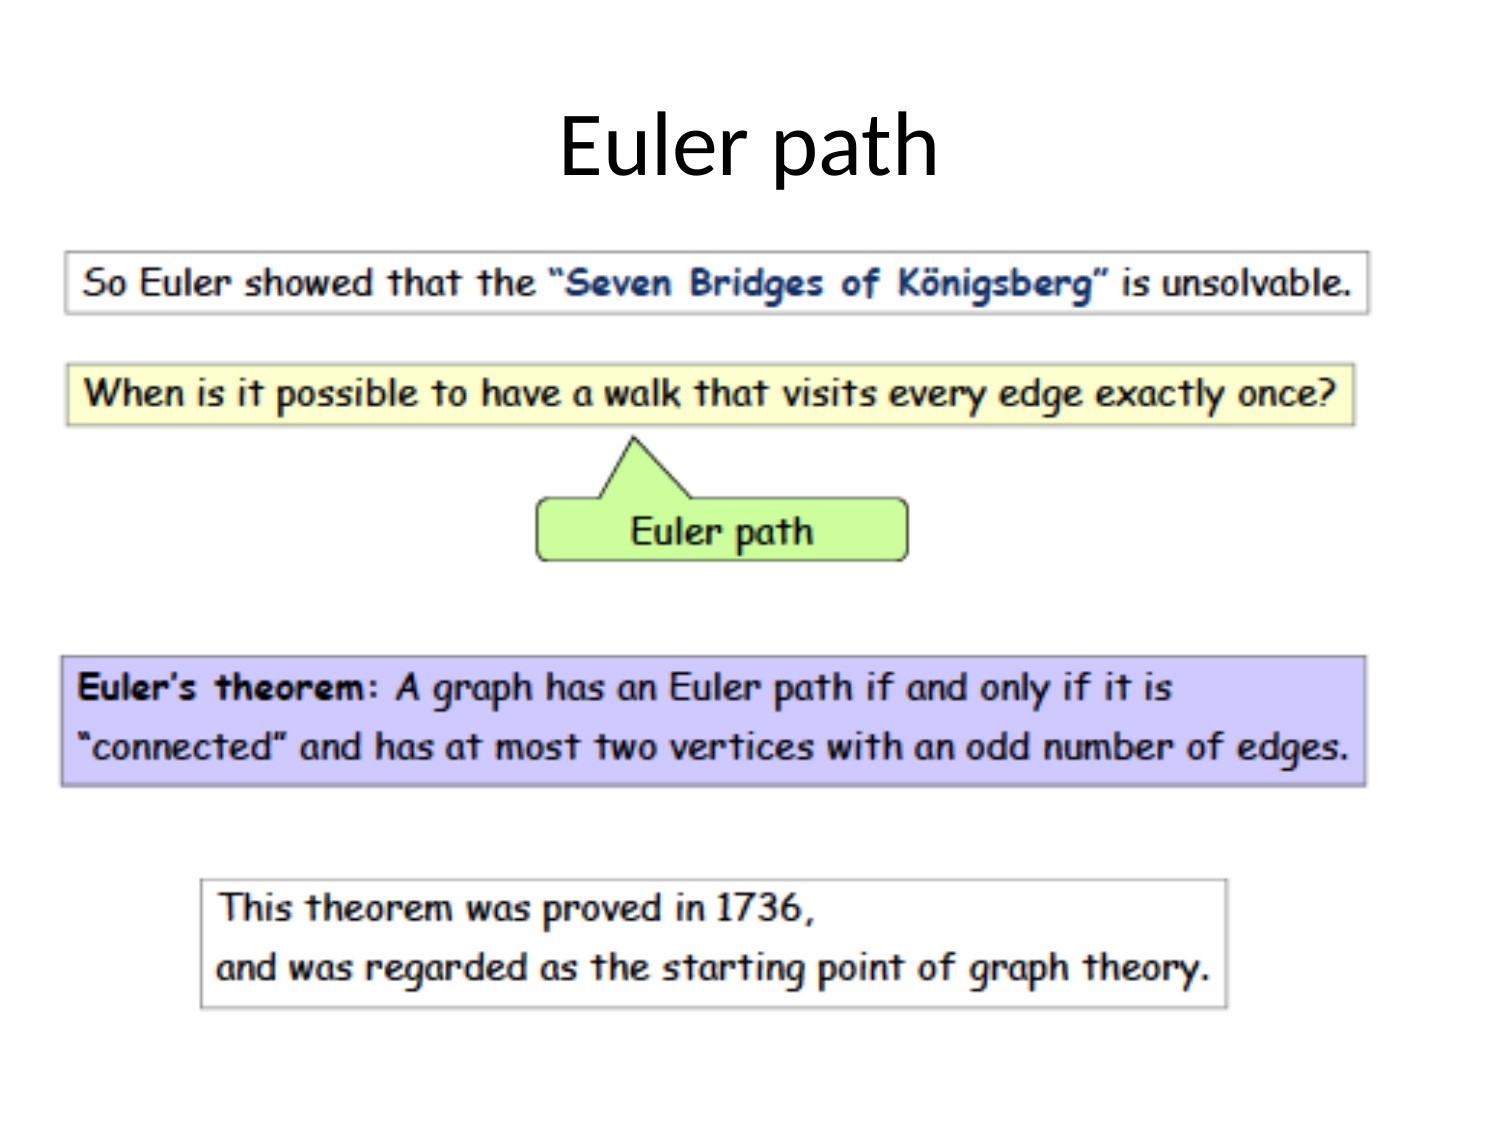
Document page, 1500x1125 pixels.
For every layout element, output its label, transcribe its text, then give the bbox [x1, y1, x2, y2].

title Euler path [75, 45, 1425, 209]
picture [30, 209, 1426, 1066]
